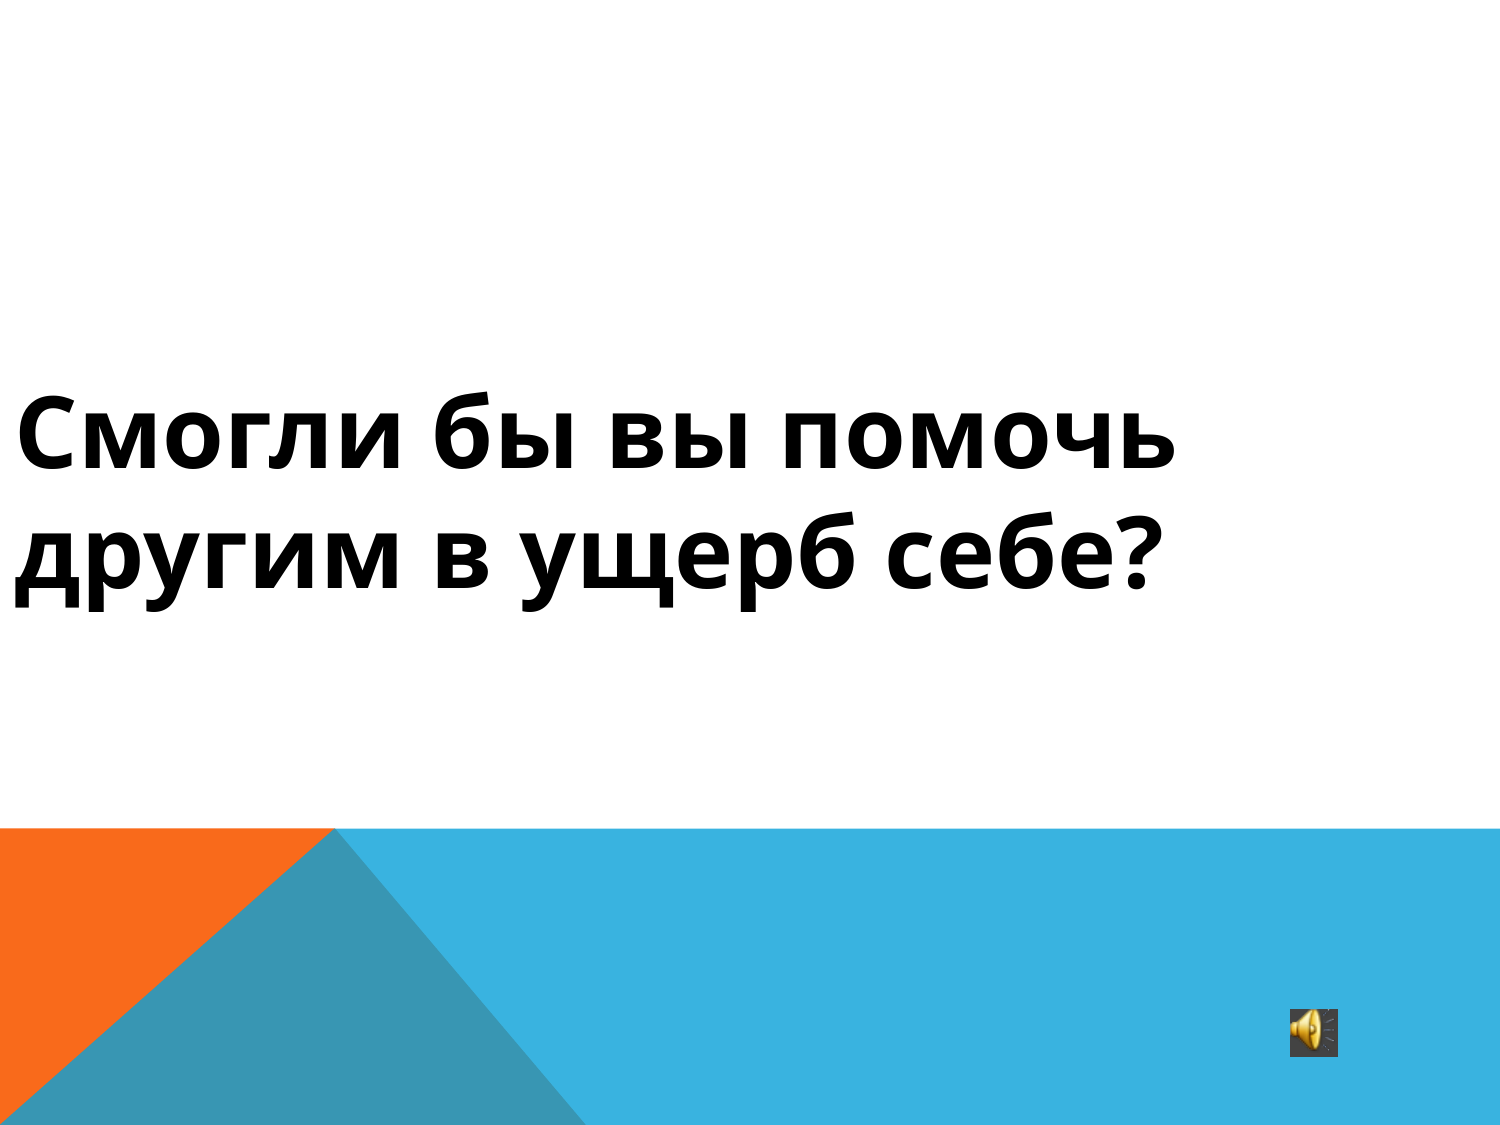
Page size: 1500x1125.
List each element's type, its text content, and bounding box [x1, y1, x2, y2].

text_box Смогли бы вы помочь другим в ущерб себе? [0, 361, 1483, 617]
picture [1288, 1007, 1340, 1059]
